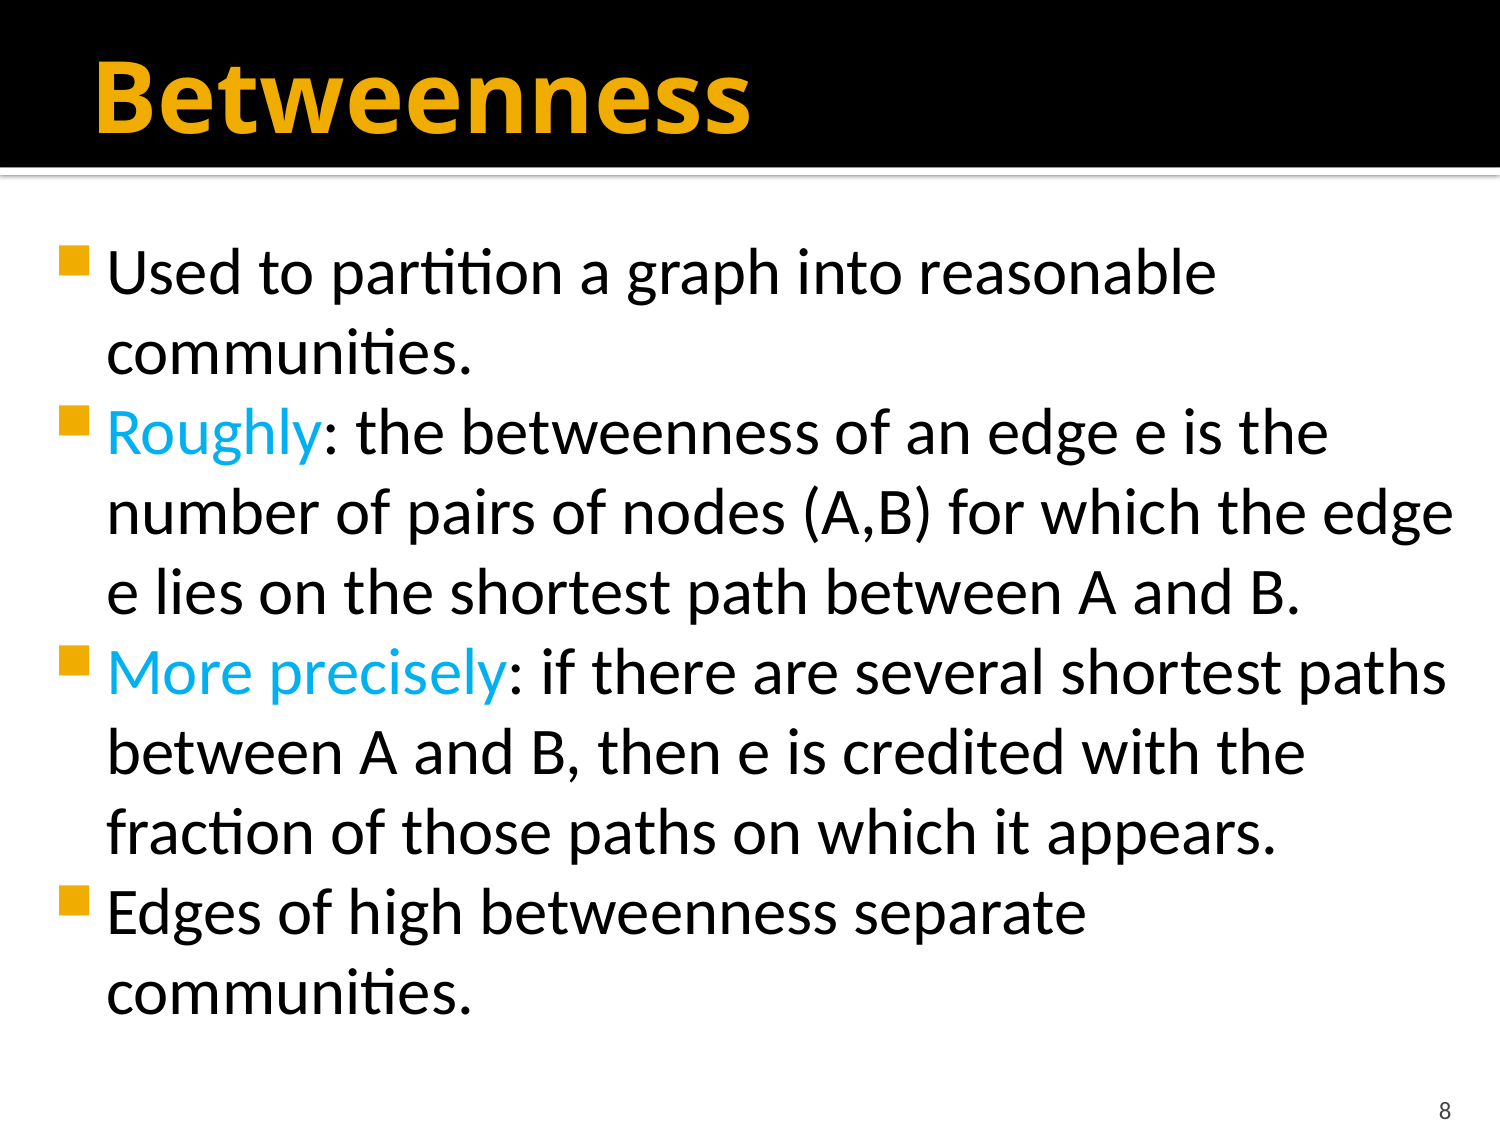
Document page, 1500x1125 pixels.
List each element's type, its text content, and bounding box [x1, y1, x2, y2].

slide_number 8 [1345, 1080, 1467, 1125]
list Used to partition a graph into reasonable communities. Roughly: the betweenness of an edge e is the number of pairs of nodes (A,B) for which the edge e lies on the shortest path between A and B. More precisely: if there are several shortest paths between A and B, then e is credited with the fraction of those paths on which it appears. Edges of high betweenness separate communities. [24, 212, 1475, 1075]
title Betweenness [75, 12, 1500, 175]
